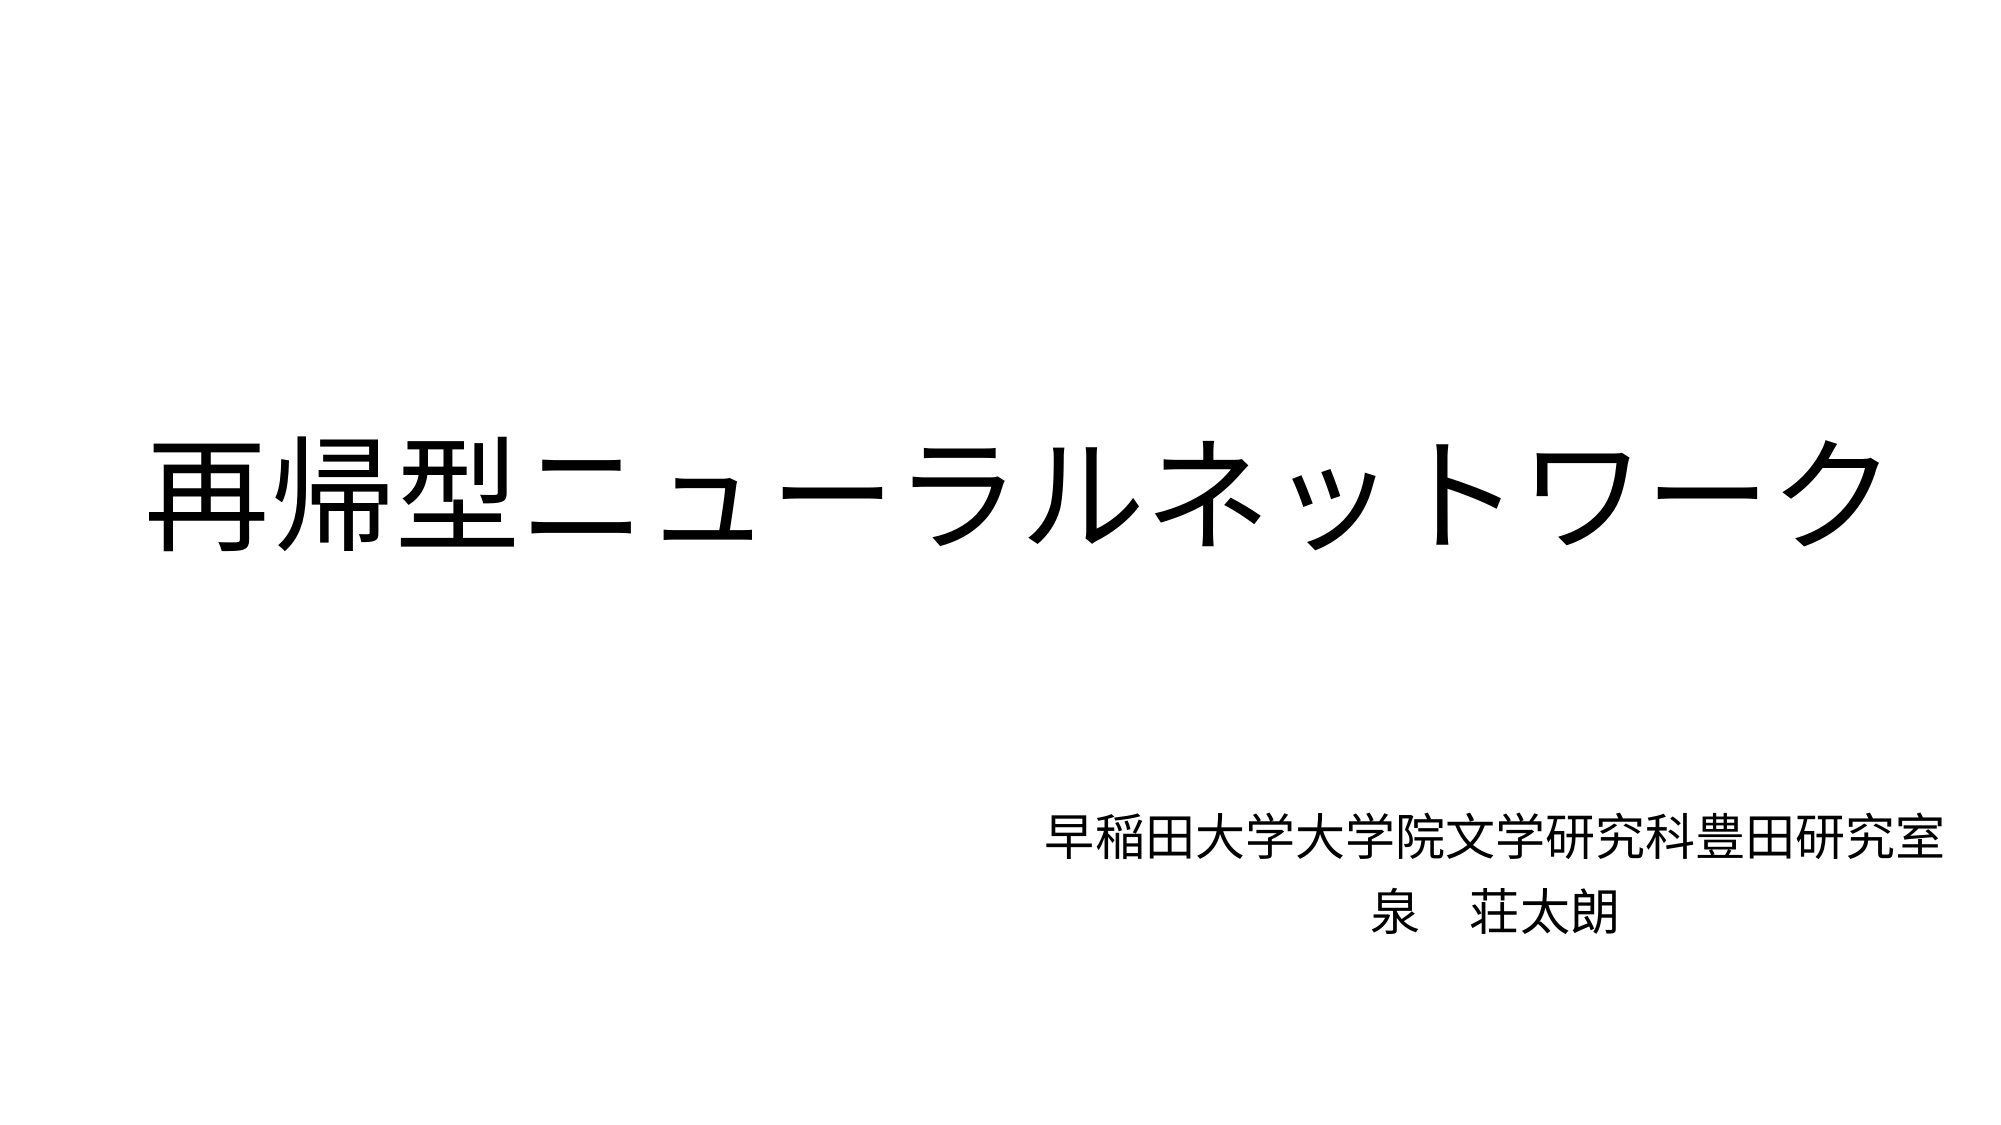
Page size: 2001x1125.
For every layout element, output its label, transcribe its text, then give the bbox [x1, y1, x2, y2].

subtitle 早稲田大学大学院文学研究科豊田研究室 泉 荘太朗 [744, 805, 2000, 1077]
title 再帰型ニューラルネットワーク [39, 184, 2000, 576]
